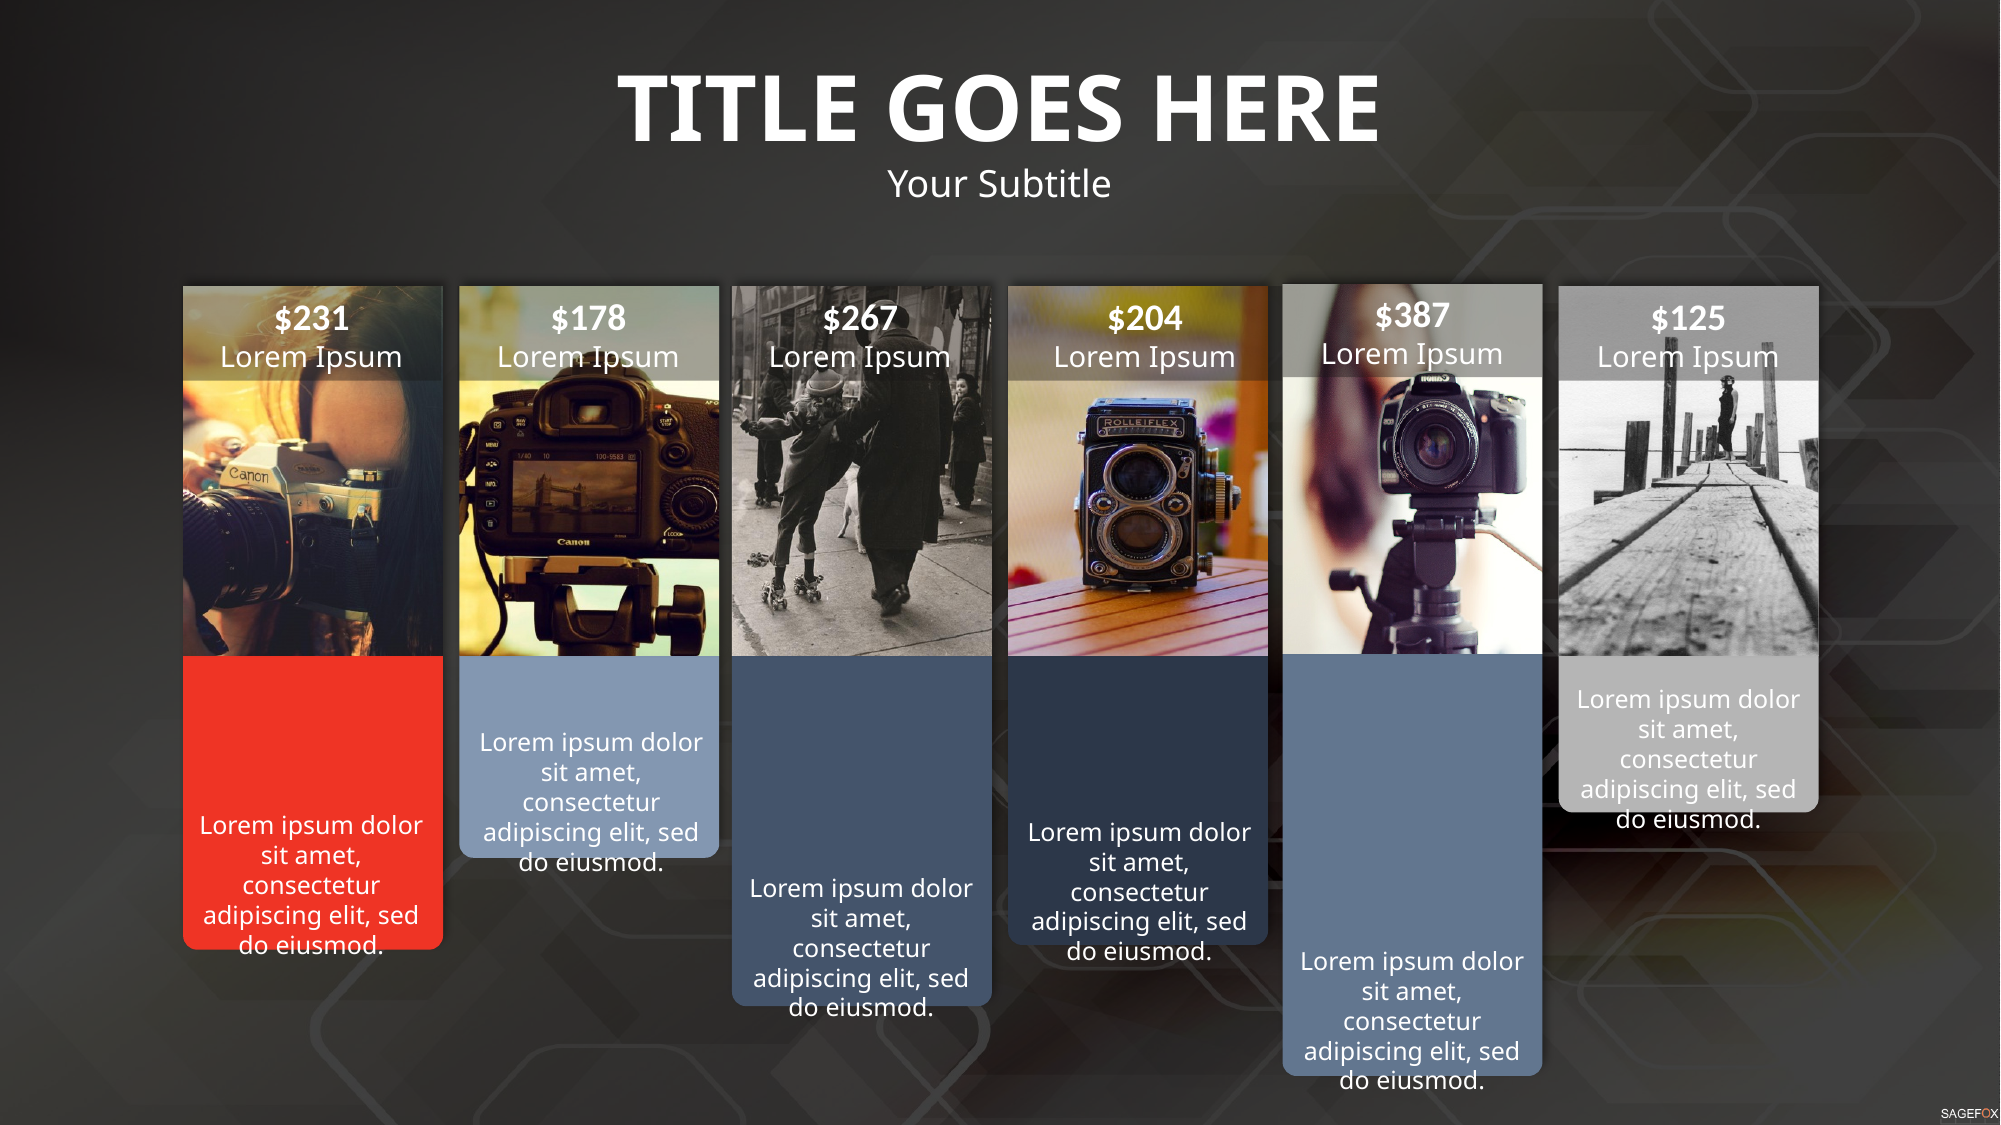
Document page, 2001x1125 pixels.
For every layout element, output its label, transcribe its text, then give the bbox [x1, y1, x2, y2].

text_box $267 Lorem Ipsum [730, 286, 990, 381]
text_box [182, 285, 444, 655]
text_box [1008, 655, 1270, 945]
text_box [181, 655, 444, 950]
text_box TITLE GOES HERE Your Subtitle [548, 42, 1452, 212]
text_box [1007, 381, 1269, 656]
text_box $387 Lorem Ipsum [1282, 282, 1543, 378]
text_box [458, 381, 720, 656]
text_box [1558, 655, 1819, 813]
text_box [459, 655, 722, 858]
text_box $204 Lorem Ipsum [1007, 286, 1283, 381]
text_box [1558, 285, 1820, 656]
text_box $178 Lorem Ipsum [457, 286, 720, 381]
text_box $231 Lorem Ipsum [181, 286, 442, 381]
picture [0, 0, 2001, 1125]
text_box [1282, 378, 1543, 653]
text_box $125 Lorem Ipsum [1558, 286, 1819, 381]
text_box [1282, 653, 1543, 1076]
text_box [731, 655, 992, 1007]
text_box [731, 285, 993, 656]
